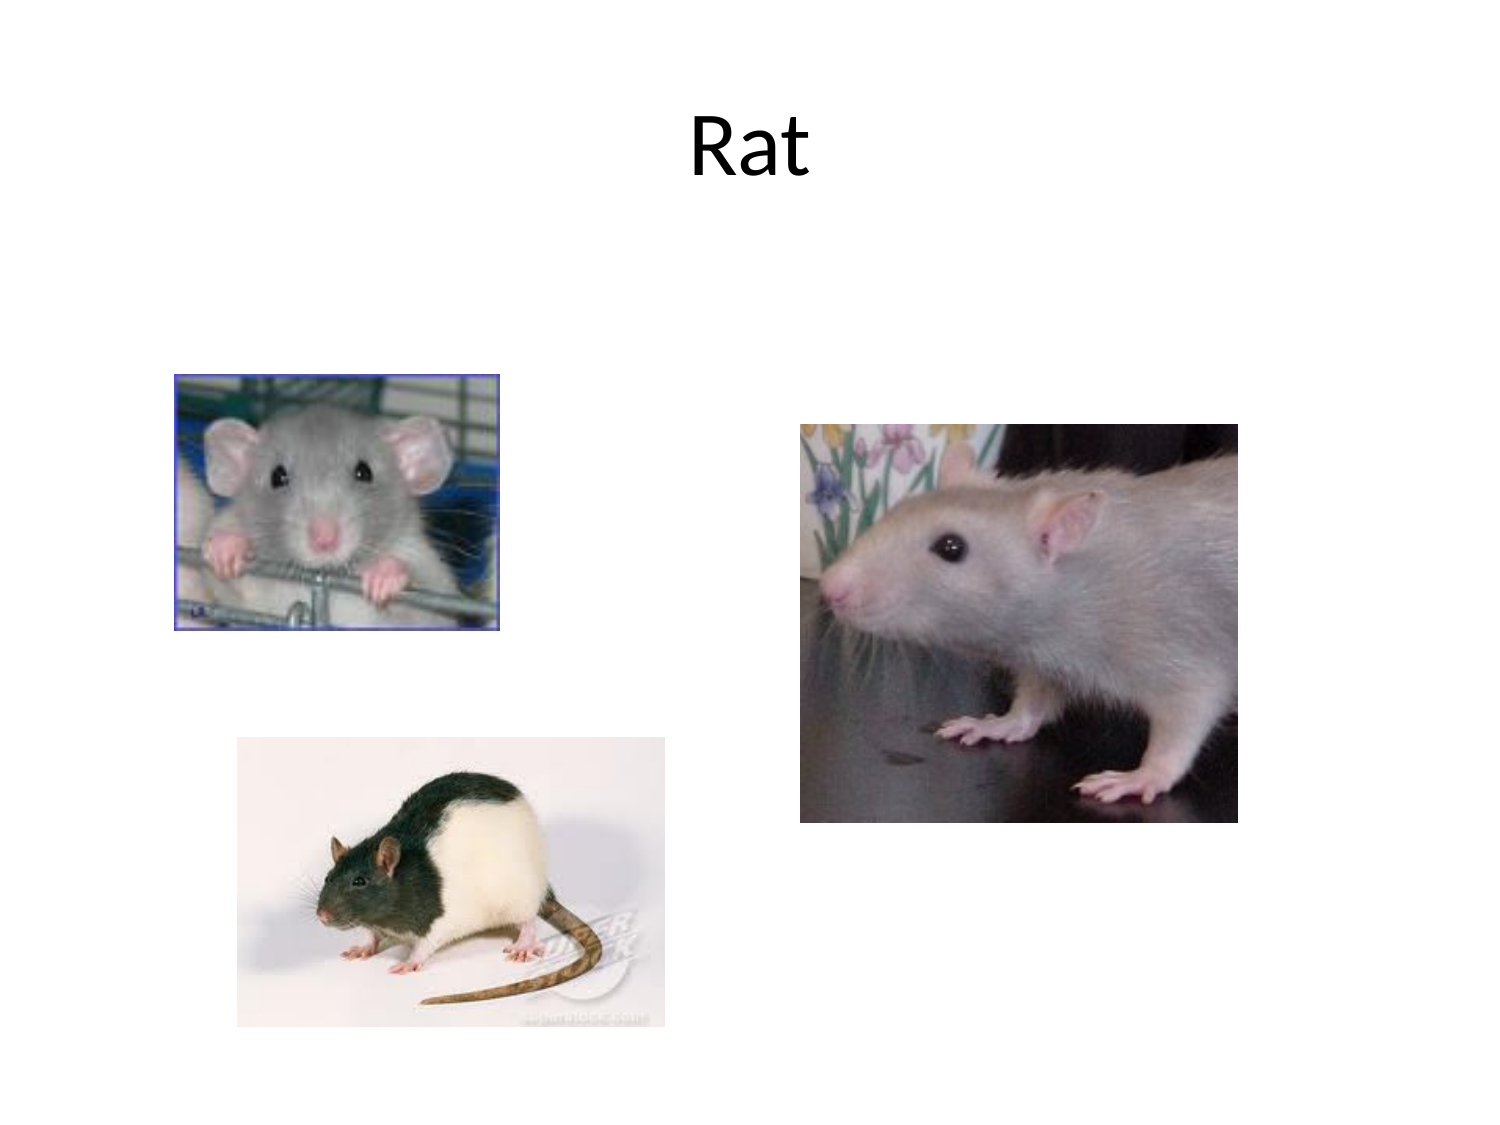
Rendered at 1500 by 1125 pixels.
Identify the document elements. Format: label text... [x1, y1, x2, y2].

picture [799, 424, 1238, 824]
picture [174, 374, 500, 631]
picture [237, 737, 665, 1027]
title Rat [75, 45, 1425, 233]
